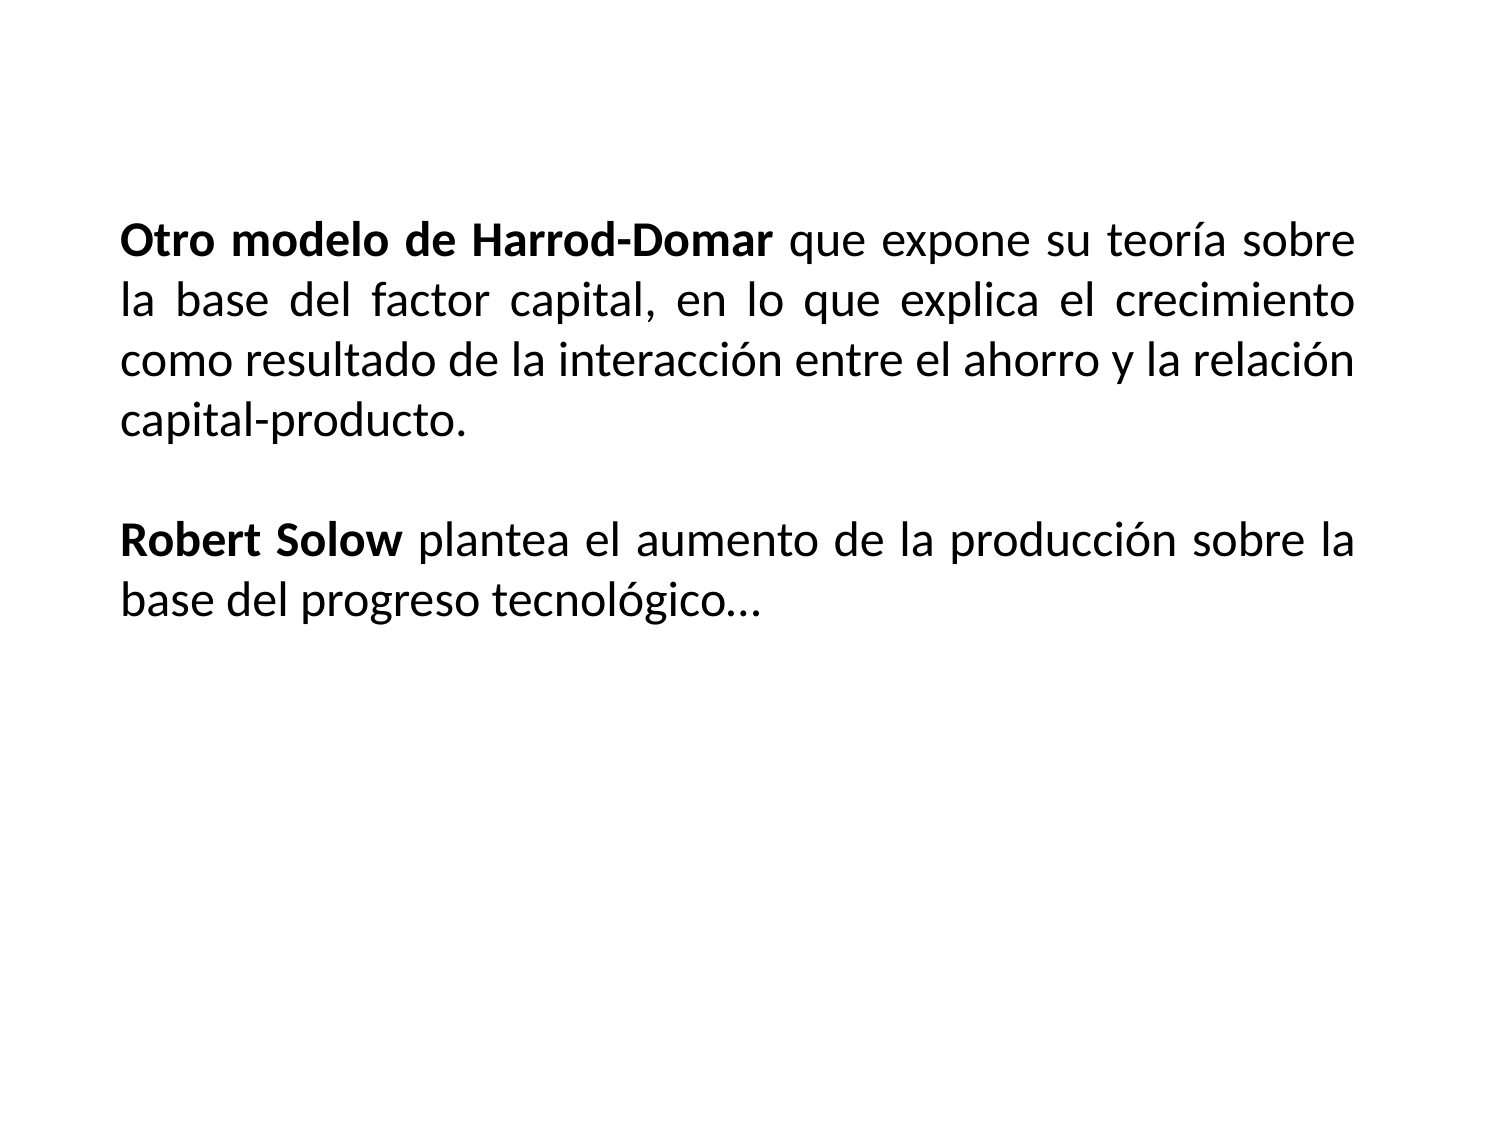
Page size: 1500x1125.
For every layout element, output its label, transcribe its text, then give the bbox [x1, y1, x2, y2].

text_box Otro modelo de Harrod-Domar que expone su teoría sobre la base del factor capital, en lo que explica el crecimiento como resultado de la interacción entre el ahorro y la relación capital-producto. Robert Solow plantea el aumento de la producción sobre la base del progreso tecnológico… [105, 199, 1372, 874]
